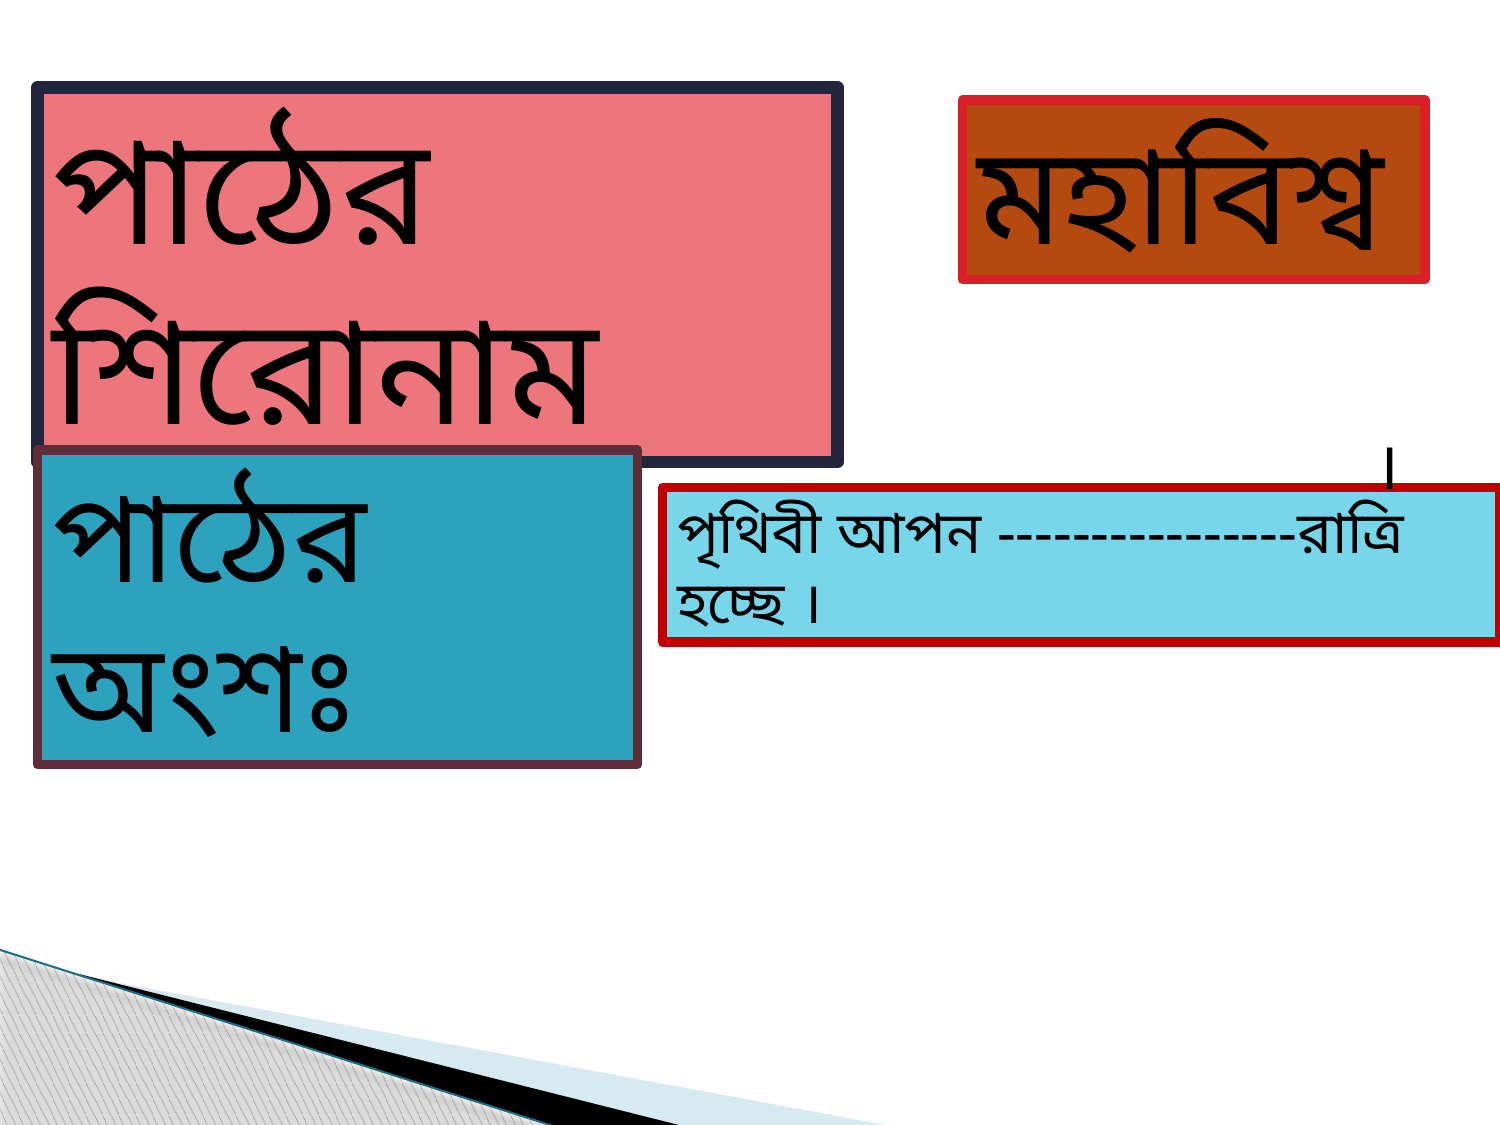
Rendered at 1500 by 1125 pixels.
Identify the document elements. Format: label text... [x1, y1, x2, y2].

text_box । [1360, 416, 1415, 511]
text_box মহাবিশ্ব [962, 99, 1425, 280]
text_box পৃথিবী আপন ----------------রাত্রি হচ্ছে । [662, 487, 1500, 643]
text_box পাঠের অংশঃ [37, 449, 638, 765]
text_box পাঠের শিরোনাম [37, 87, 838, 463]
